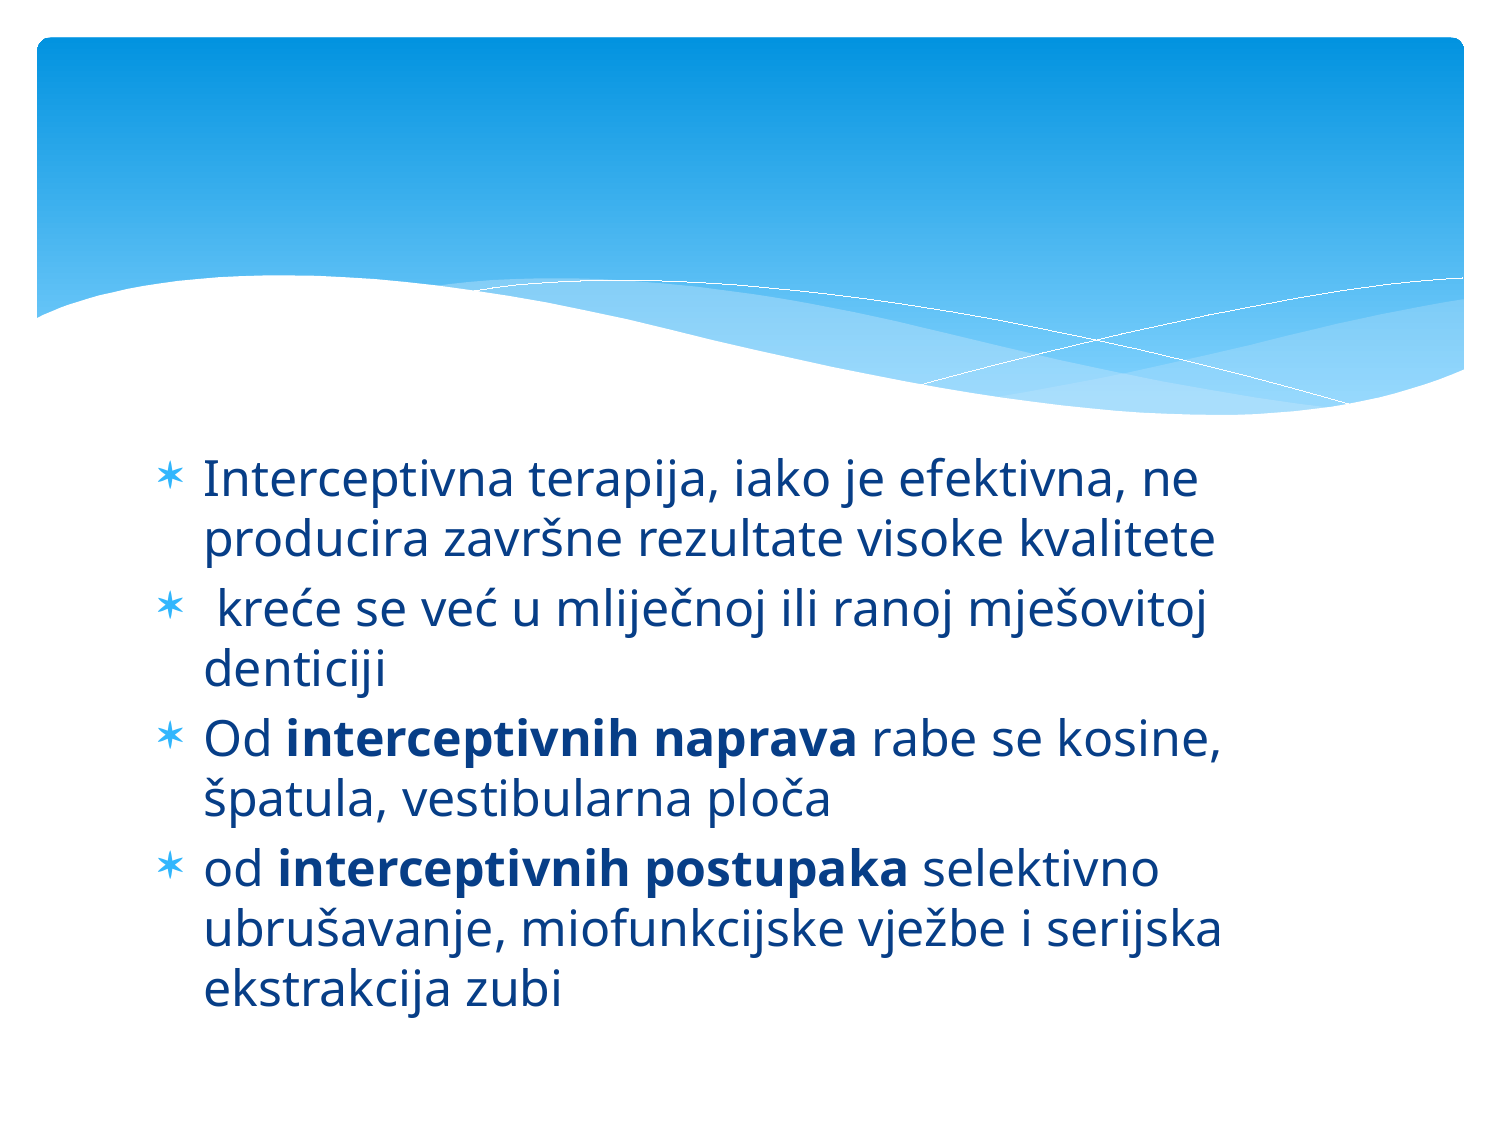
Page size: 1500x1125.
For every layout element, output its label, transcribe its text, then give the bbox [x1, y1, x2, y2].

list Interceptivna terapija, iako je efektivna, ne producira završne rezultate visoke kvalitete kreće se već u mliječnoj ili ranoj mješovitoj denticiji Od interceptivnih naprava rabe se kosine, špatula, vestibularna ploča od interceptivnih postupaka selektivno ubrušavanje, miofunkcijske vježbe i serijska ekstrakcija zubi [143, 438, 1359, 1005]
